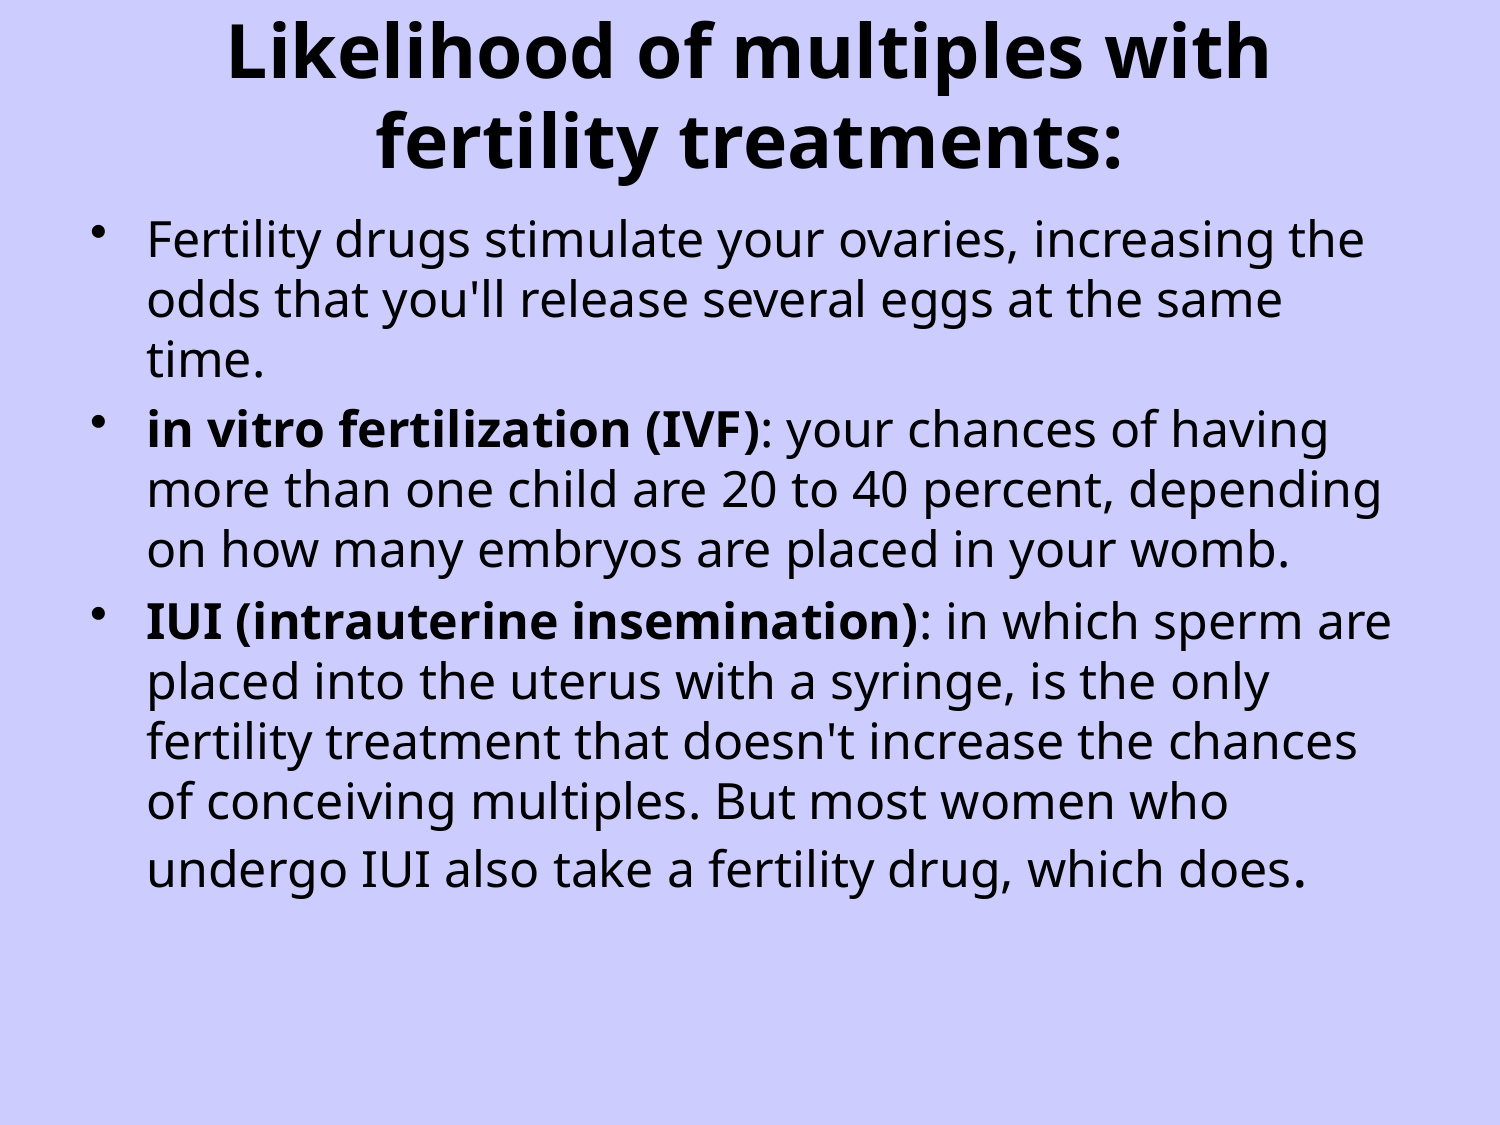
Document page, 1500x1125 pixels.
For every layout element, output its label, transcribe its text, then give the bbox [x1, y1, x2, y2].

list Fertility drugs stimulate your ovaries, increasing the odds that you'll release several eggs at the same time. in vitro fertilization (IVF): your chances of having more than one child are 20 to 40 percent, depending on how many embryos are placed in your womb. IUI (intrauterine insemination): in which sperm are placed into the uterus with a syringe, is the only fertility treatment that doesn't increase the chances of conceiving multiples. But most women who undergo IUI also take a fertility drug, which does. [75, 200, 1425, 1005]
title Likelihood of multiples with fertility treatments: [75, 45, 1425, 200]
